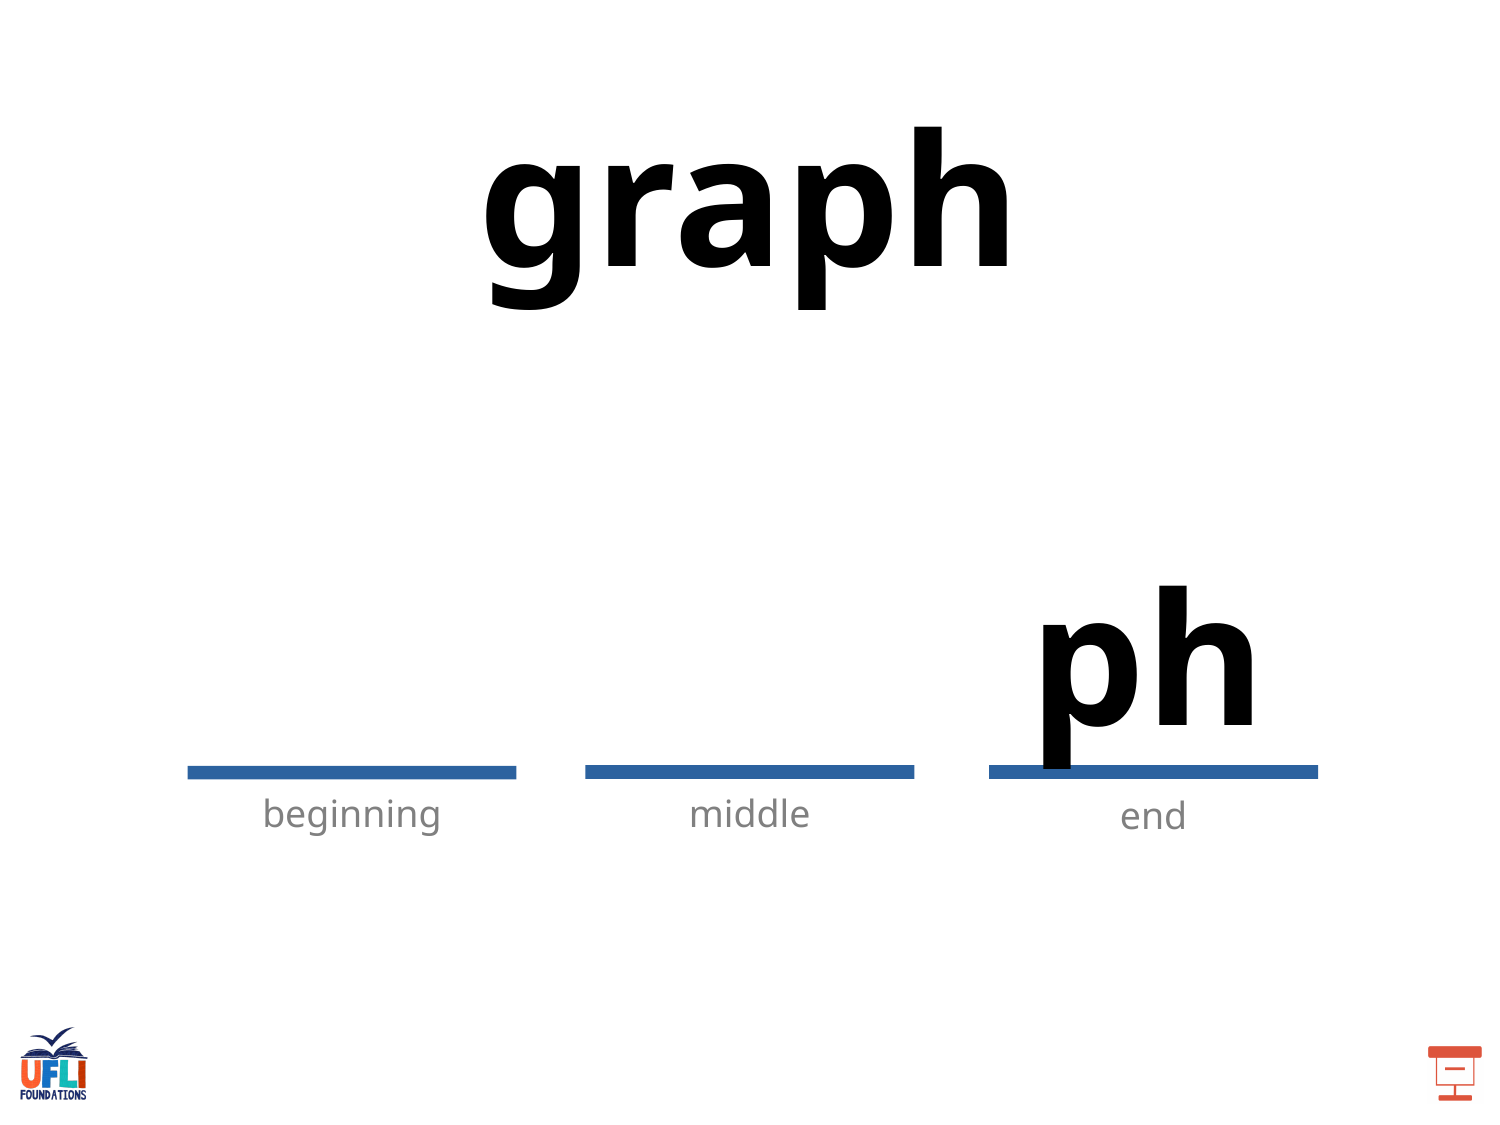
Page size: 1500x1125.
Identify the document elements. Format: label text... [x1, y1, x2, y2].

text_box graph [462, 75, 1038, 311]
text_box ph [992, 534, 1303, 770]
picture [1427, 1043, 1484, 1104]
picture [16, 1027, 90, 1103]
